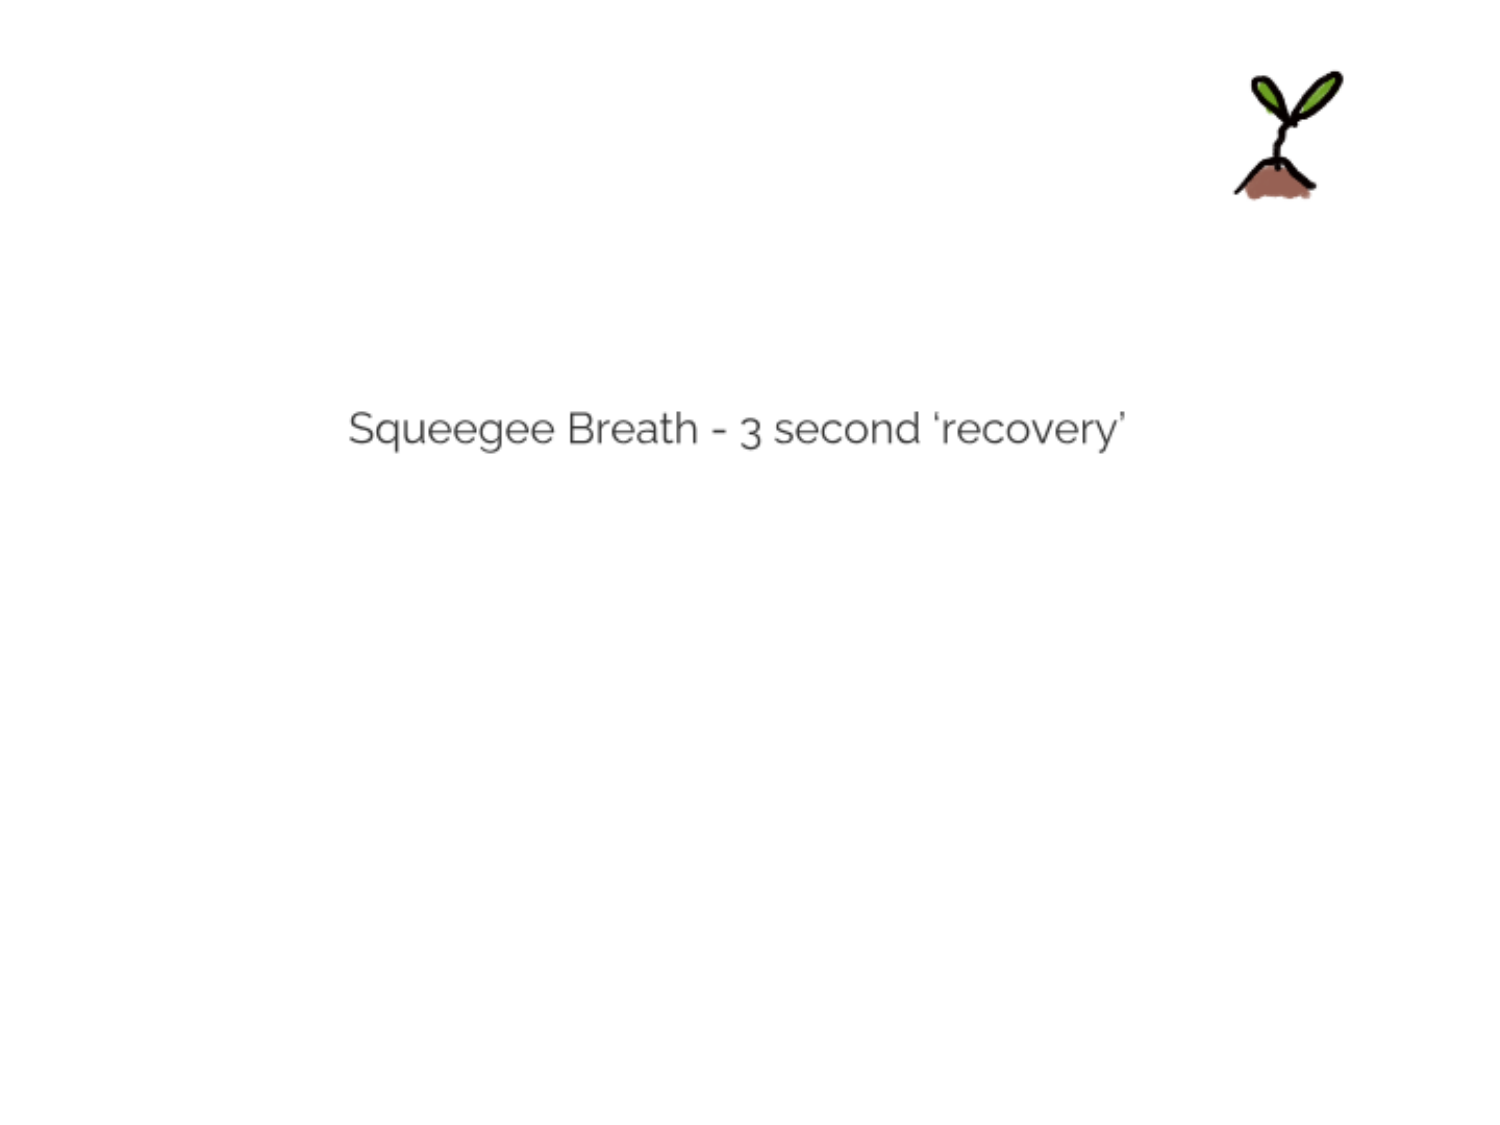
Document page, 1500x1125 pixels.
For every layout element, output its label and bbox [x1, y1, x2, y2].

picture [0, 0, 1500, 844]
